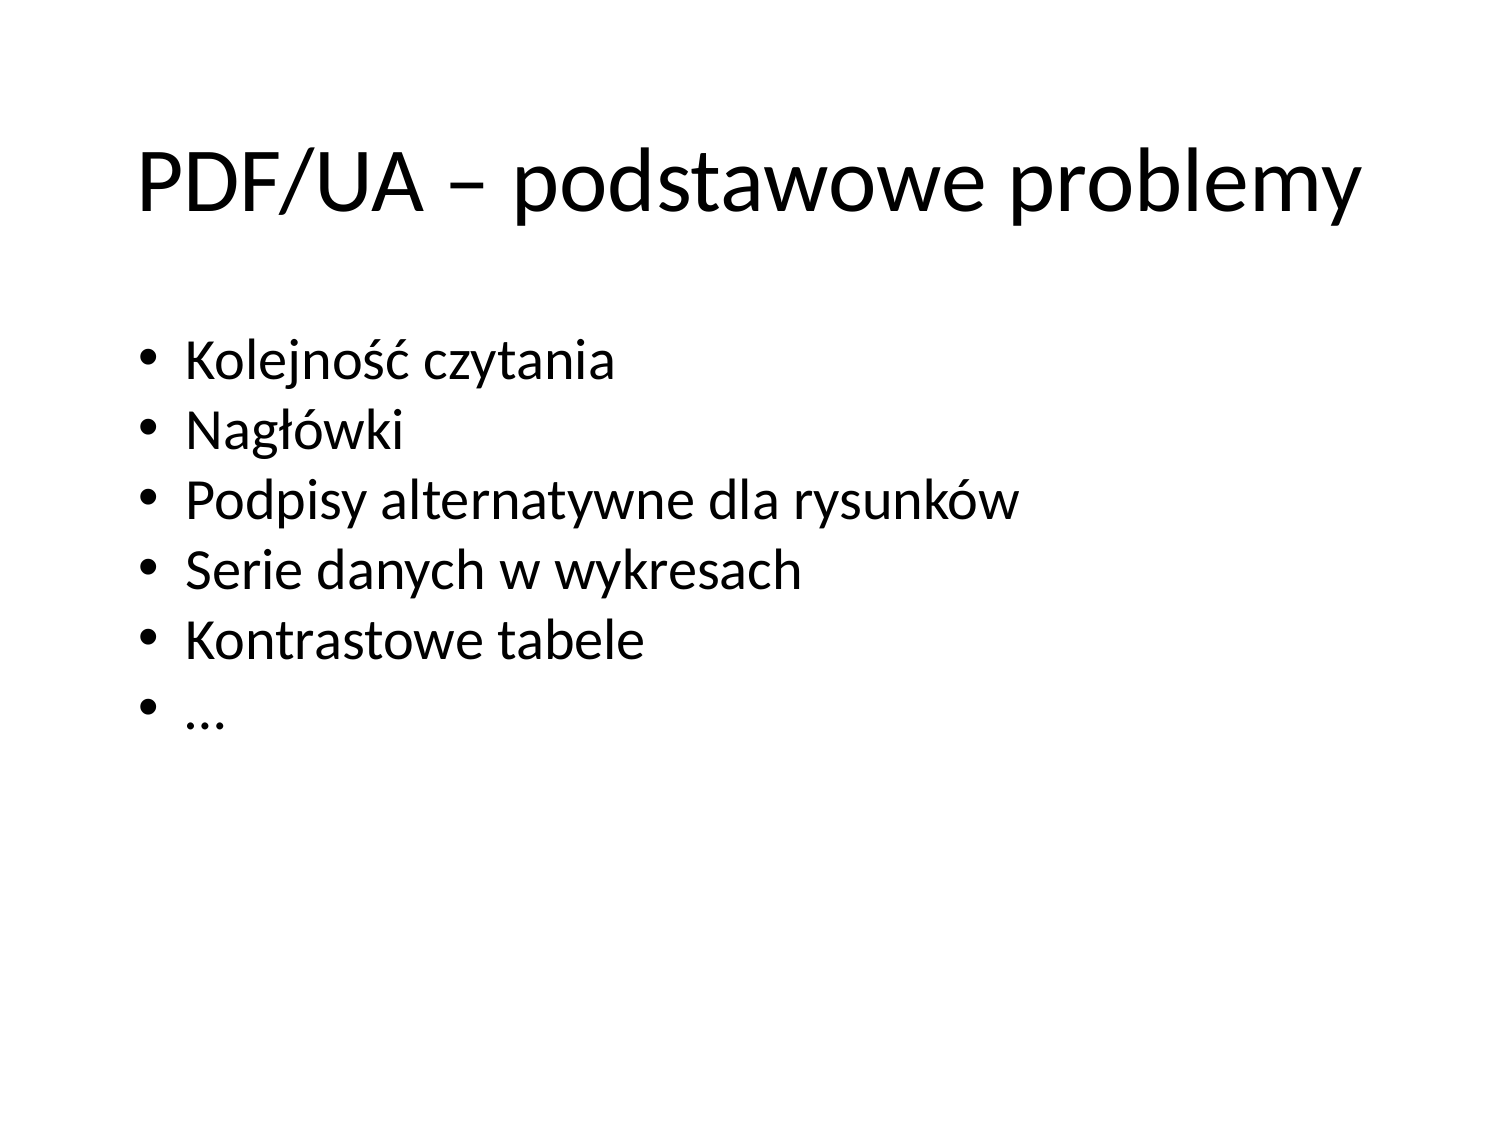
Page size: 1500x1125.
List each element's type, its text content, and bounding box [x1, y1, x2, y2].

text_box Kolejność czytania Nagłówki Podpisy alternatywne dla rysunków Serie danych w wykresach Kontrastowe tabele … [123, 313, 1412, 889]
title PDF/UA – podstawowe problemy [112, 54, 1388, 296]
